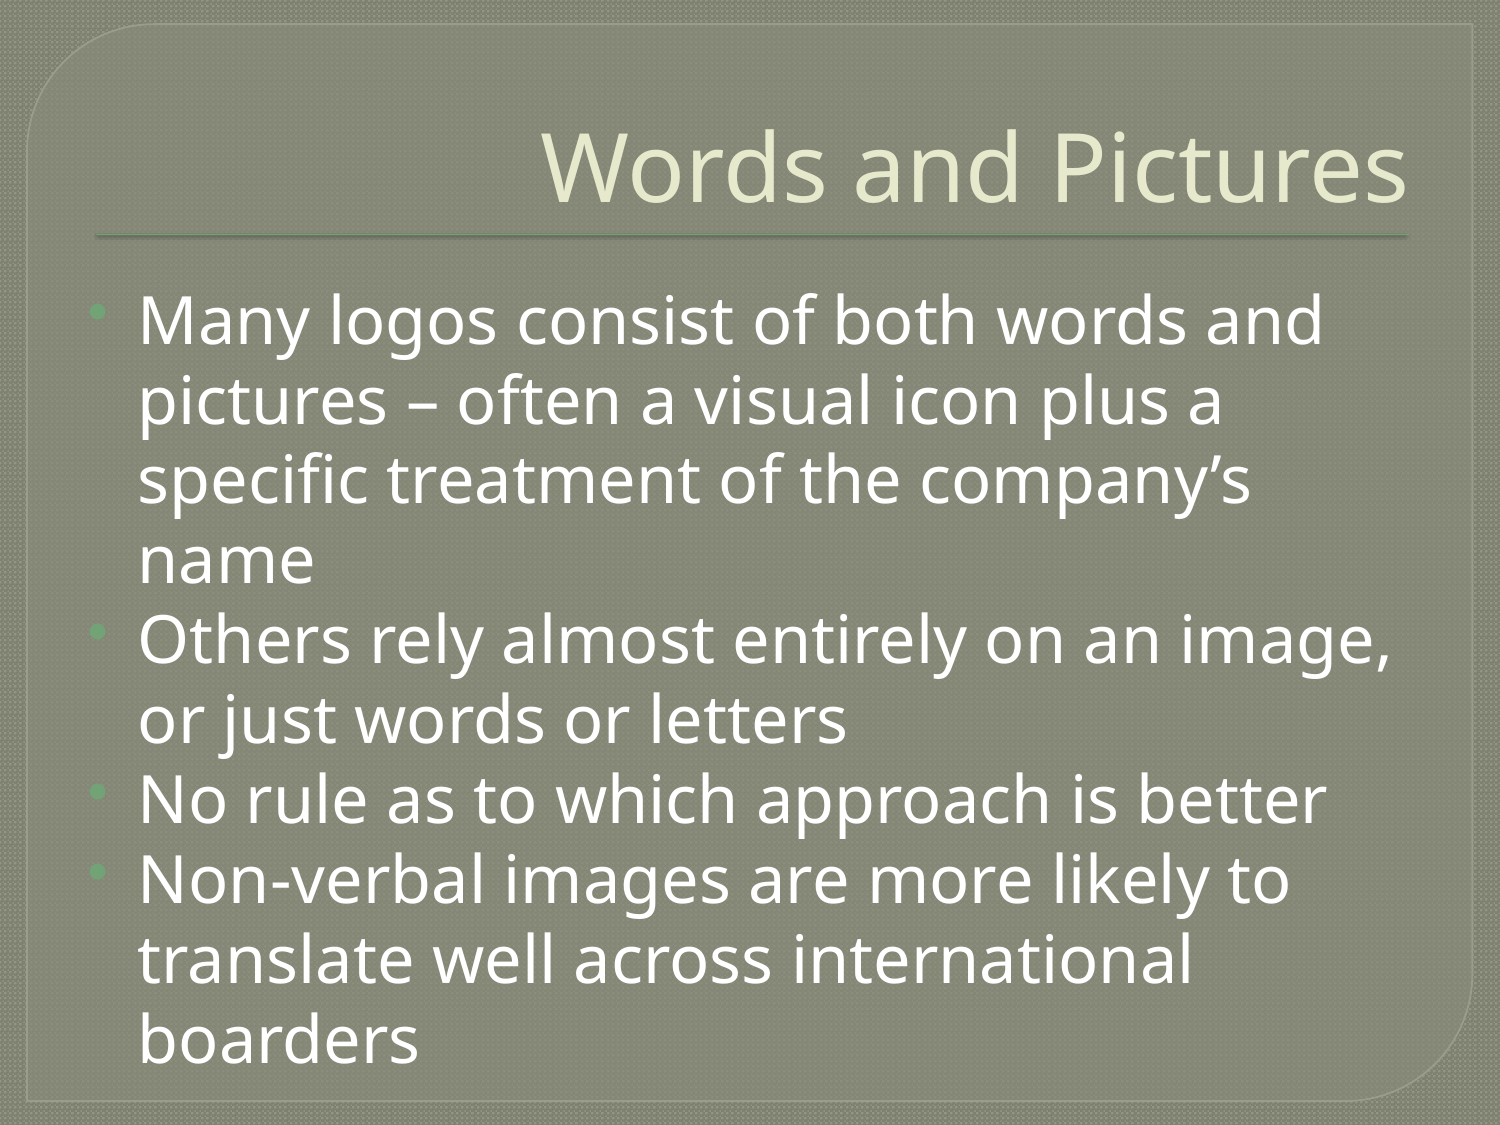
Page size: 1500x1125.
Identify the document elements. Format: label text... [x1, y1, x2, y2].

list Many logos consist of both words and pictures – often a visual icon plus a specific treatment of the company’s name Others rely almost entirely on an image, or just words or letters No rule as to which approach is better Non-verbal images are more likely to translate well across international boarders [75, 270, 1425, 1013]
title Words and Pictures [75, 41, 1425, 230]
